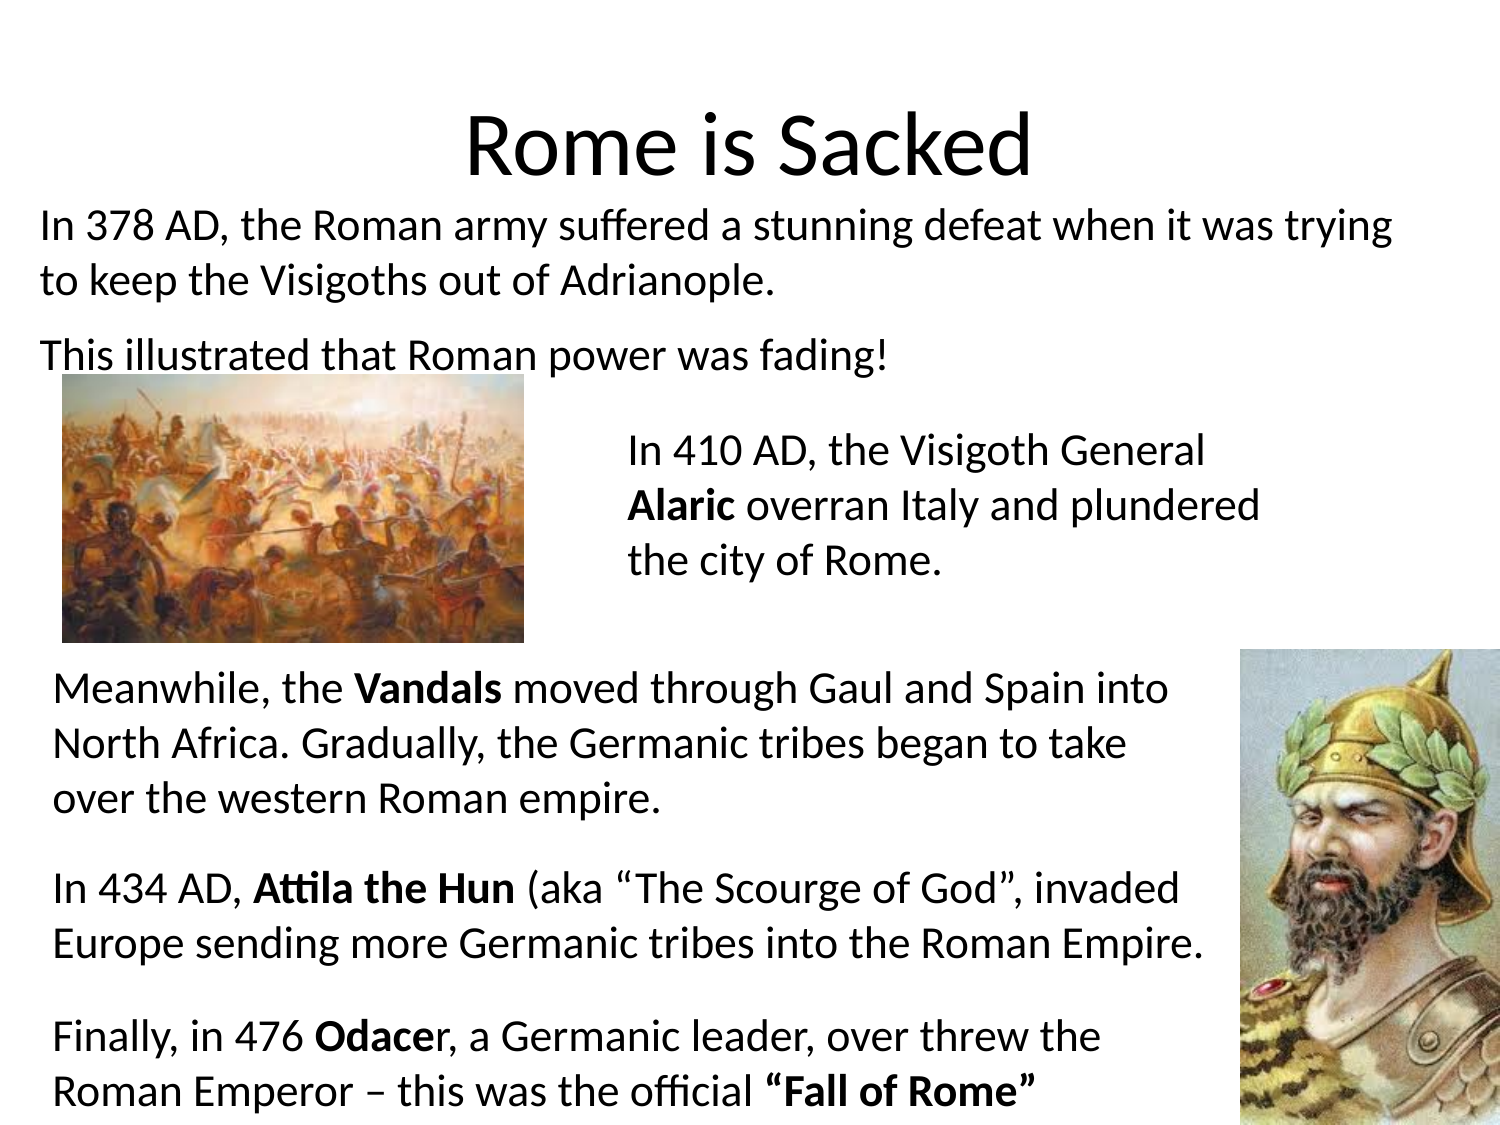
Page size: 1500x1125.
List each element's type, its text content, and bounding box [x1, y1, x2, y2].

picture [1240, 649, 1500, 1125]
title Rome is Sacked [75, 45, 1425, 187]
text_box Finally, in 476 Odacer, a Germanic leader, over threw the Roman Emperor – this was the official “Fall of Rome” [37, 998, 1225, 1124]
text_box In 378 AD, the Roman army suffered a stunning defeat when it was trying to keep the Visigoths out of Adrianople. This illustrated that Roman power was fading! [24, 187, 1450, 388]
picture [62, 374, 524, 643]
text_box Meanwhile, the Vandals moved through Gaul and Spain into North Africa. Gradually, the Germanic tribes began to take over the western Roman empire. [37, 650, 1213, 830]
text_box In 410 AD, the Visigoth General Alaric overran Italy and plundered the city of Rome. [612, 412, 1338, 593]
text_box In 434 AD, Attila the Hun (aka “The Scourge of God”, invaded Europe sending more Germanic tribes into the Roman Empire. [37, 849, 1235, 1030]
